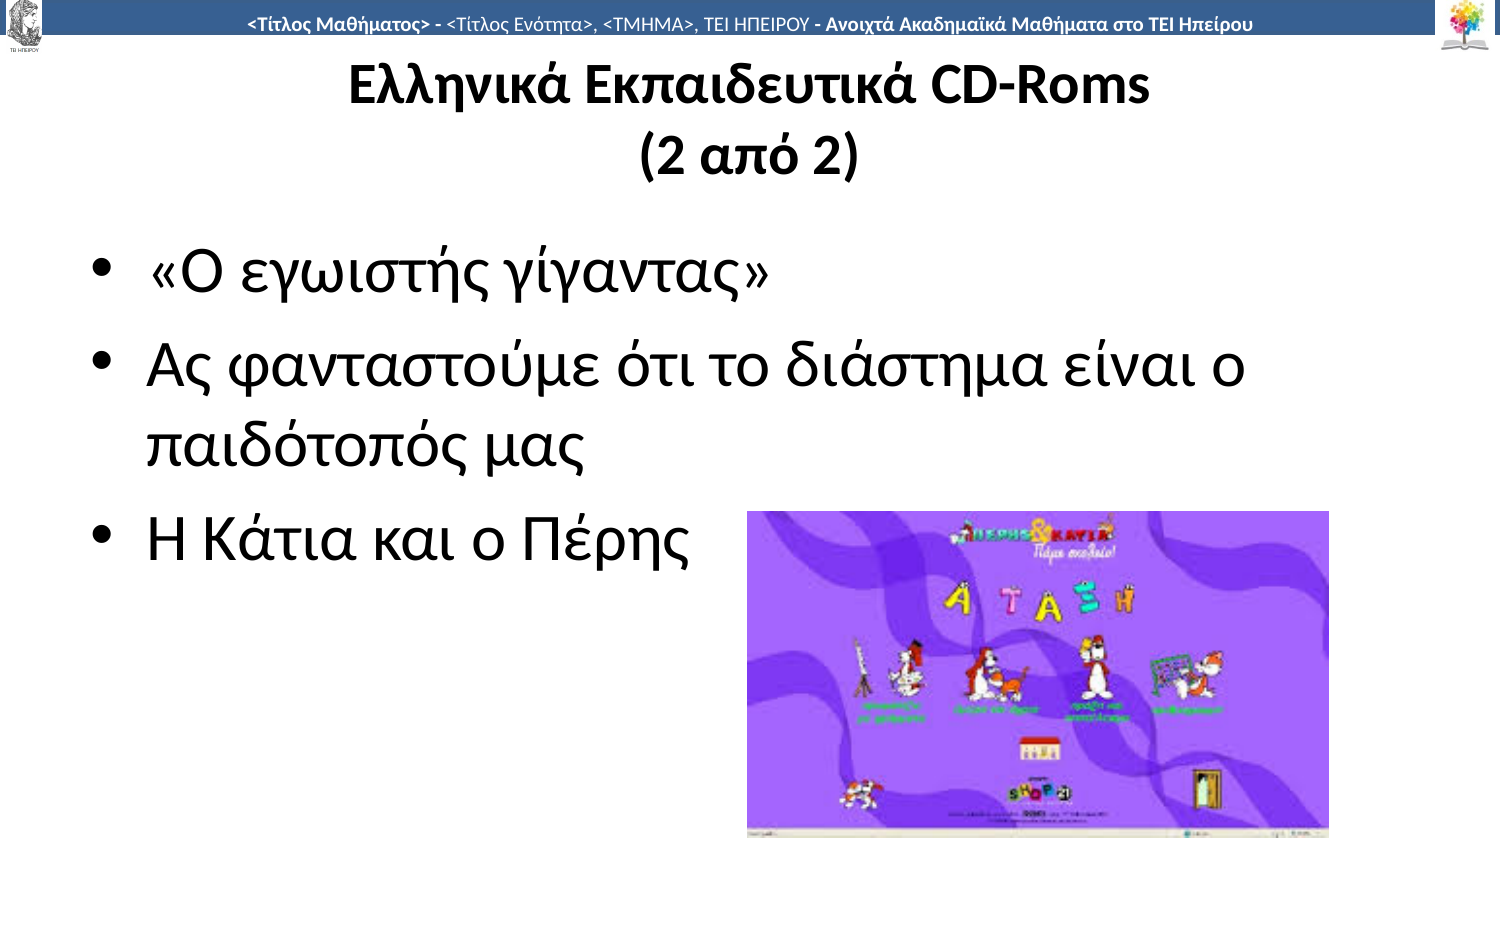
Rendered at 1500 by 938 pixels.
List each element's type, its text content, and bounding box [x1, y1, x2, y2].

picture [6, 0, 42, 54]
picture [1435, 0, 1495, 52]
picture [747, 511, 1329, 838]
list «Ο εγωιστής γίγαντας» Ας φανταστούμε ότι το διάστημα είναι ο παιδότοπός μας Η Κάτια και ο Πέρης [75, 218, 1425, 838]
title Ελληνικά Εκπαιδευτικά CD-Roms (2 από 2) [75, 37, 1425, 194]
